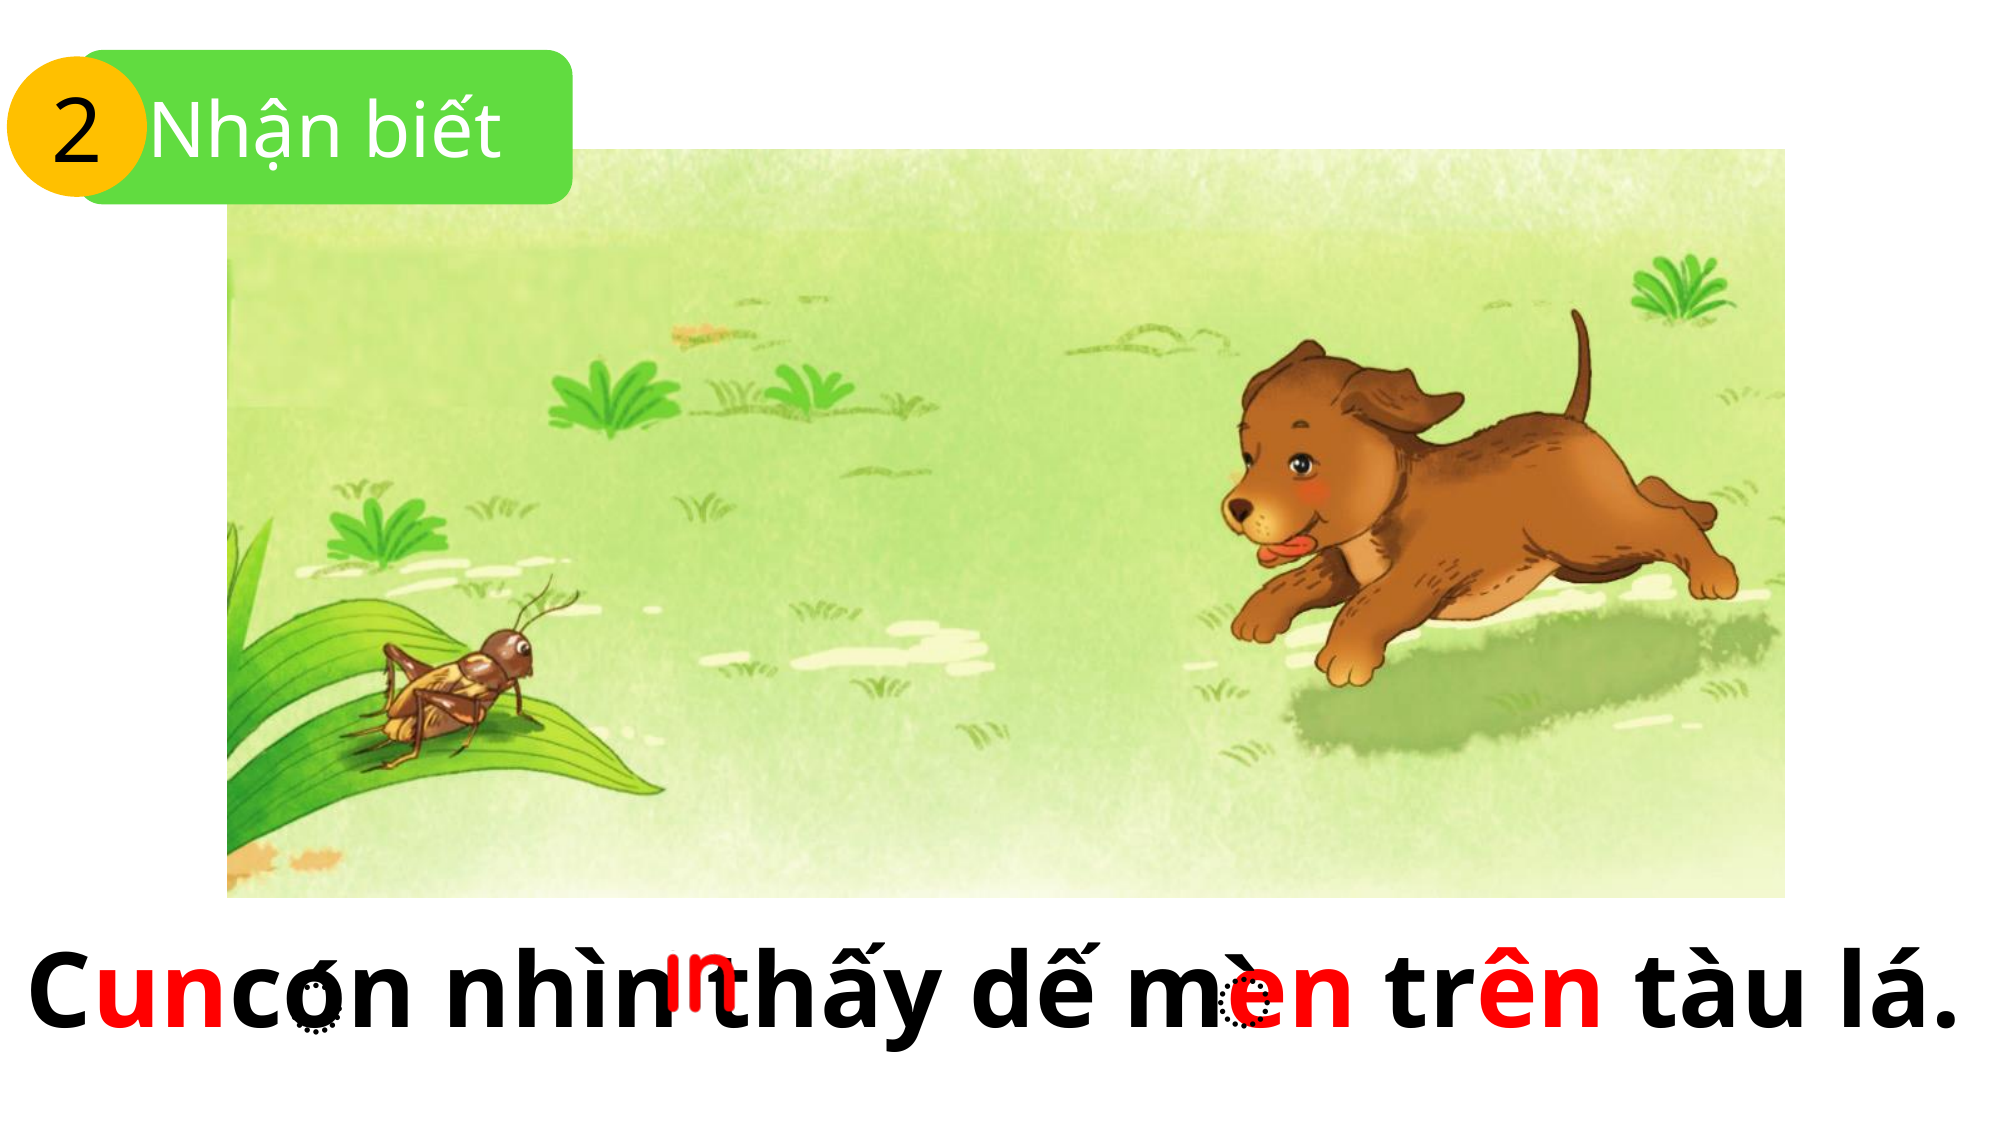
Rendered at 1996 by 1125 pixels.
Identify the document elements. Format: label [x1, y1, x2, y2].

picture [227, 149, 1786, 849]
text_box [0, 849, 1996, 1109]
text_box [6, 49, 573, 205]
